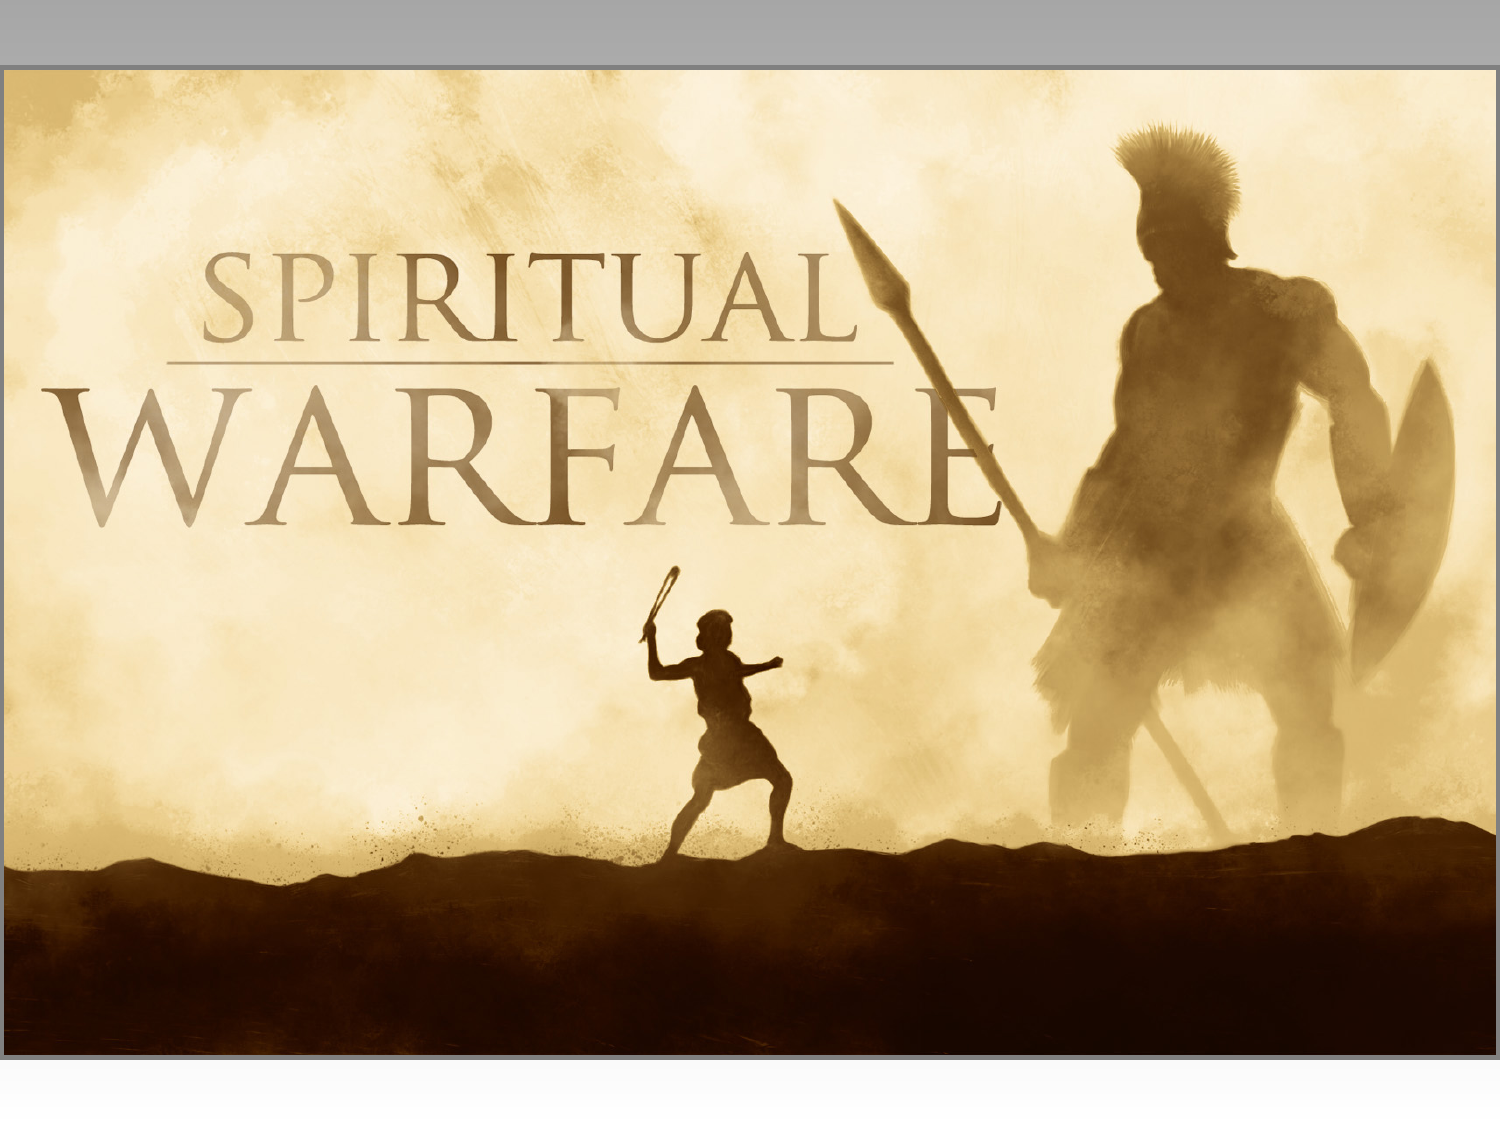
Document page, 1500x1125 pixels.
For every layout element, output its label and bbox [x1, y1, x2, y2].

picture [3, 69, 1497, 1056]
